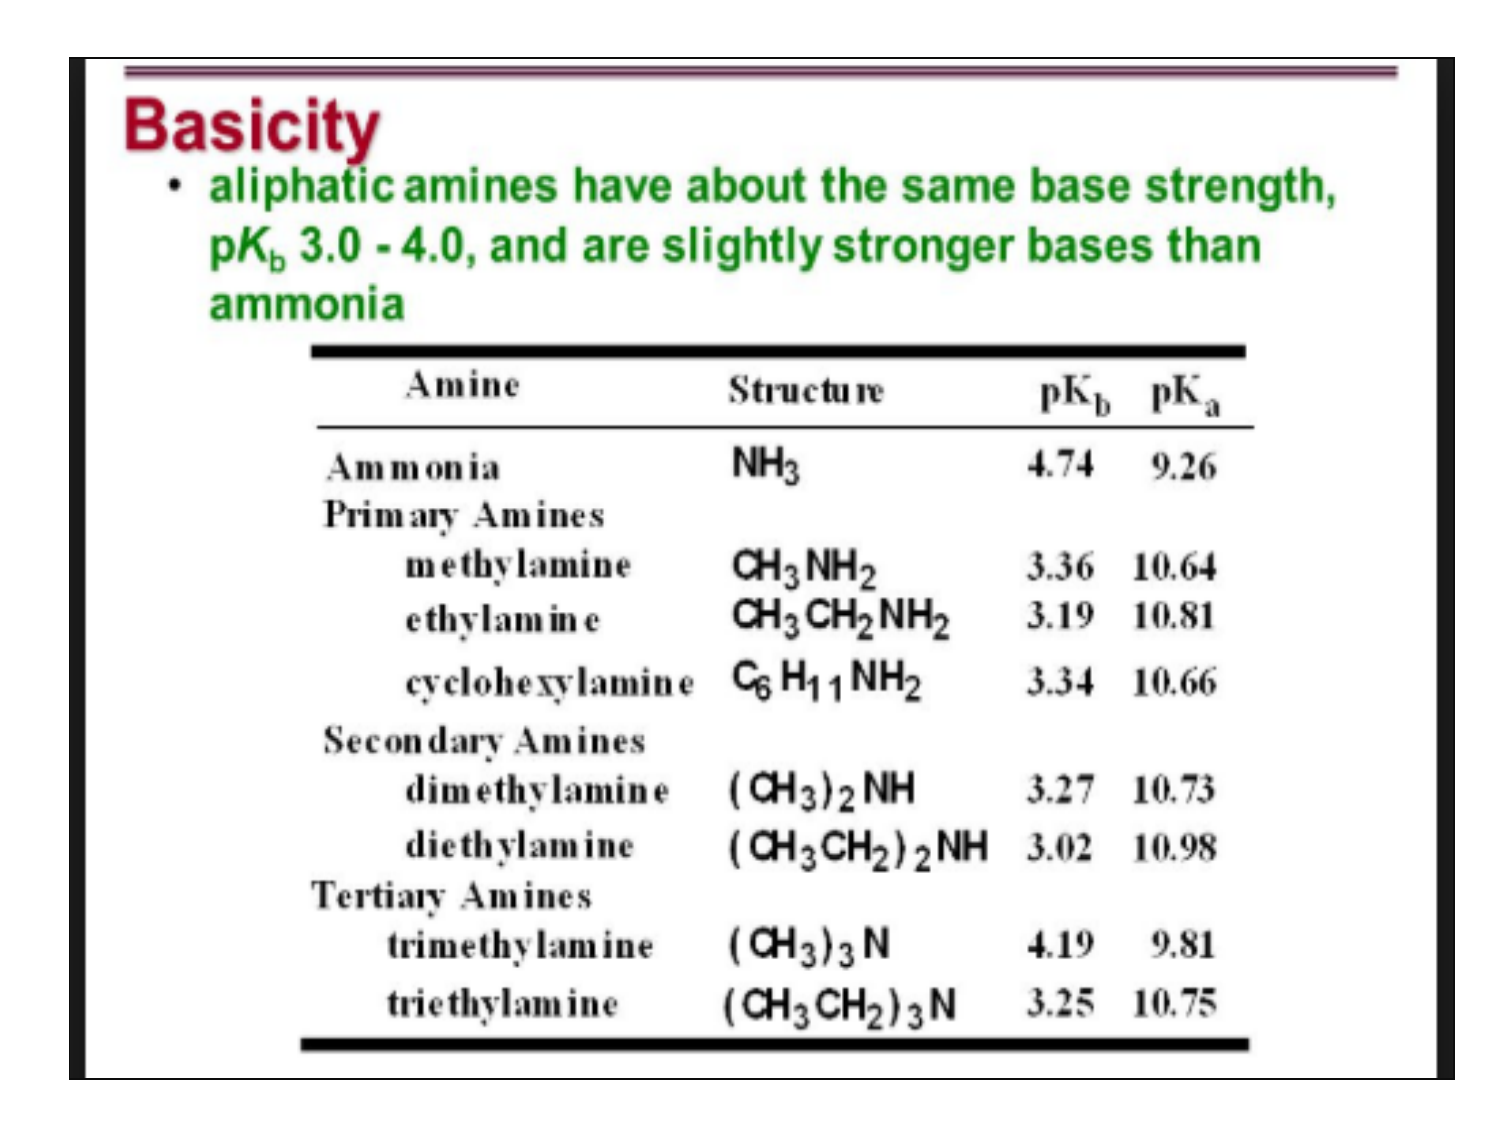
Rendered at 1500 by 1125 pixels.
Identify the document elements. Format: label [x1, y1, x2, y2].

picture [70, 58, 1454, 1079]
